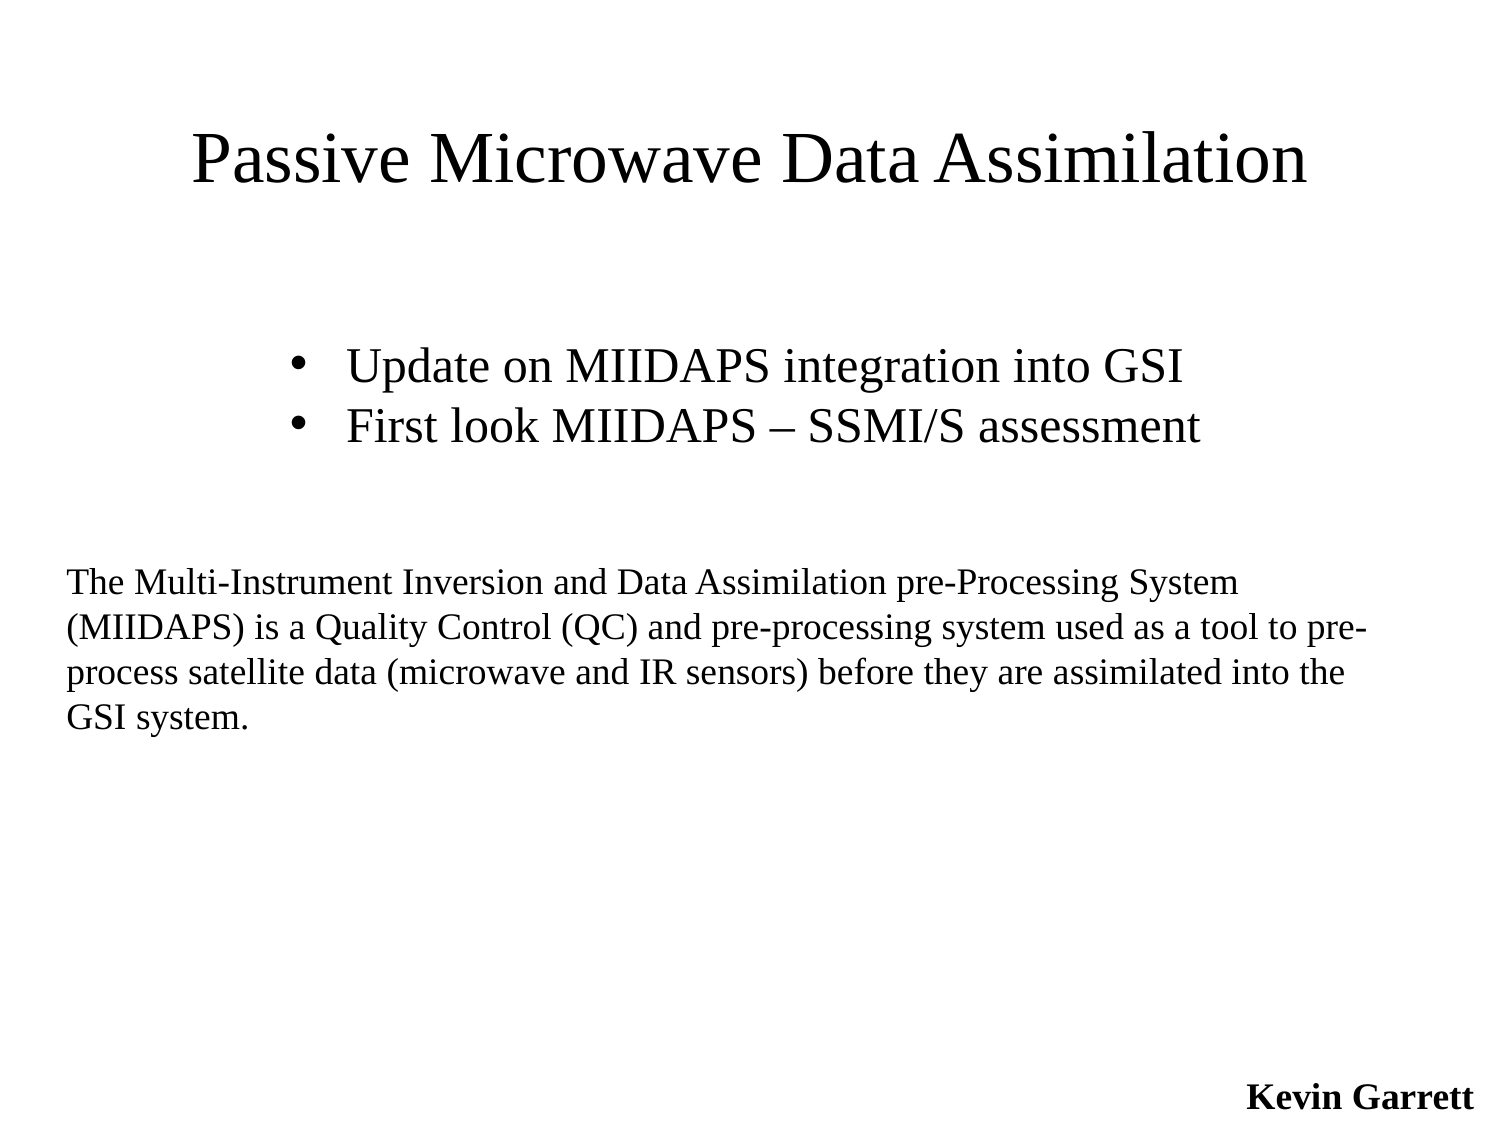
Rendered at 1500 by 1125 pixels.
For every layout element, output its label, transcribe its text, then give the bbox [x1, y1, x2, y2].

text_box Kevin Garrett [1231, 1064, 1499, 1125]
text_box Passive Microwave Data Assimilation [112, 99, 1388, 288]
text_box The Multi-Instrument Inversion and Data Assimilation pre-Processing System (MIIDAPS) is a Quality Control (QC) and pre-processing system used as a tool to pre-process satellite data (microwave and IR sensors) before they are assimilated into the GSI system. [51, 549, 1427, 745]
text_box Update on MIIDAPS integration into GSI First look MIIDAPS – SSMI/S assessment [274, 324, 1313, 460]
